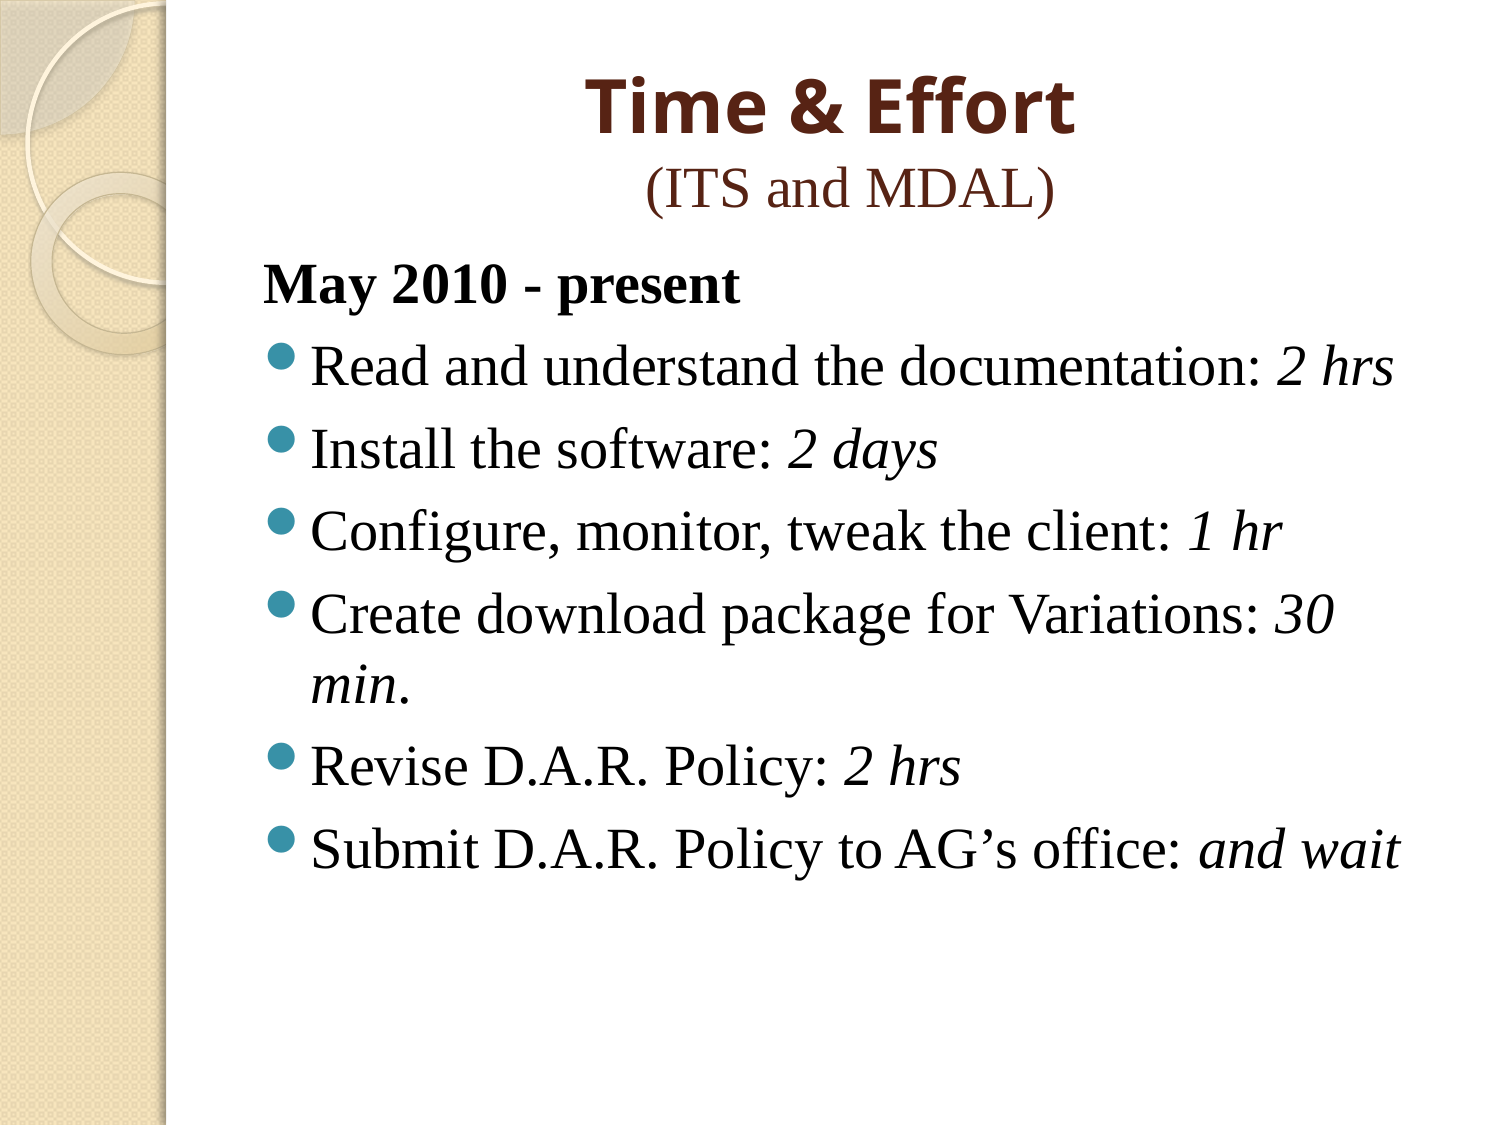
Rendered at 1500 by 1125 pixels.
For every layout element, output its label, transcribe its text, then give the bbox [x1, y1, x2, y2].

list May 2010 - present Read and understand the documentation: 2 hrs Install the software: 2 days Configure, monitor, tweak the client: 1 hr Create download package for Variations: 30 min. Revise D.A.R. Policy: 2 hrs Submit D.A.R. Policy to AG’s office: and wait [235, 237, 1466, 1026]
title Time & Effort (ITS and MDAL) [235, 45, 1466, 233]
